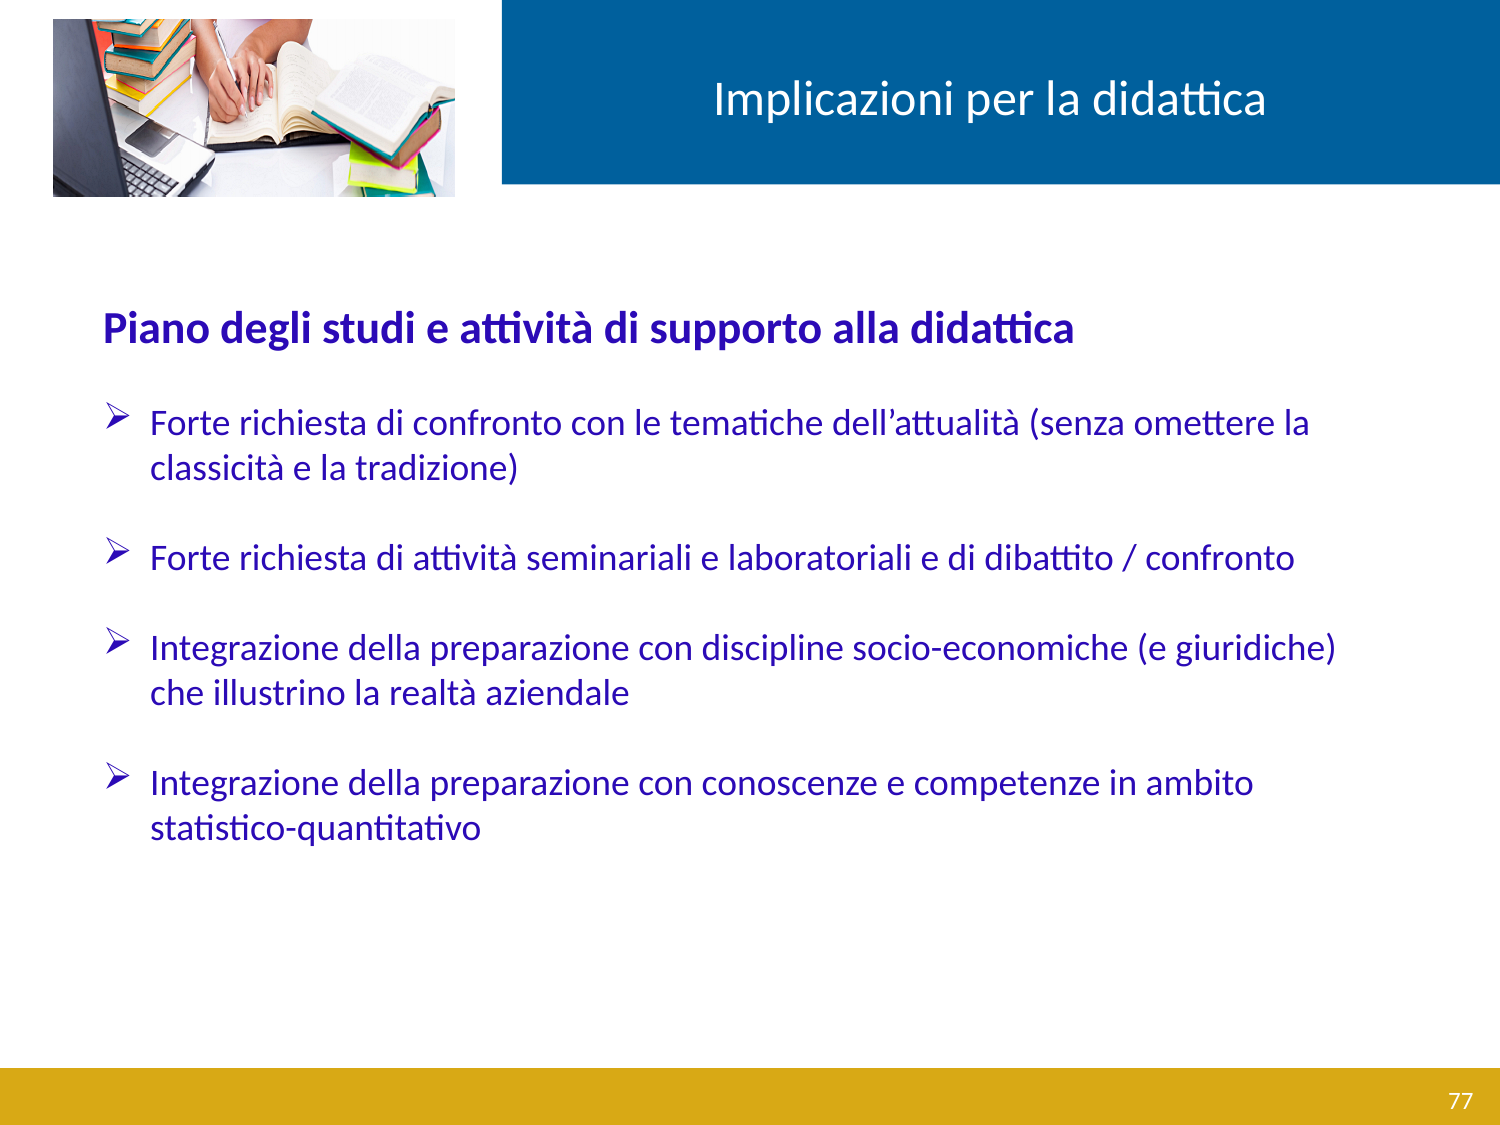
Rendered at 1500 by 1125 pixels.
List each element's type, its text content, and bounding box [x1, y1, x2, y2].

text_box Piano degli studi e attività di supporto alla didattica Forte richiesta di confronto con le tematiche dell’attualità (senza omettere la classicità e la tradizione) Forte richiesta di attività seminariali e laboratoriali e di dibattito / confronto Integrazione della preparazione con discipline socio-economiche (e giuridiche) che illustrino la realtà aziendale Integrazione della preparazione con conoscenze e competenze in ambito statistico-quantitativo [88, 290, 1412, 991]
list Implicazioni per la didattica [506, 0, 1475, 190]
picture [52, 18, 455, 197]
